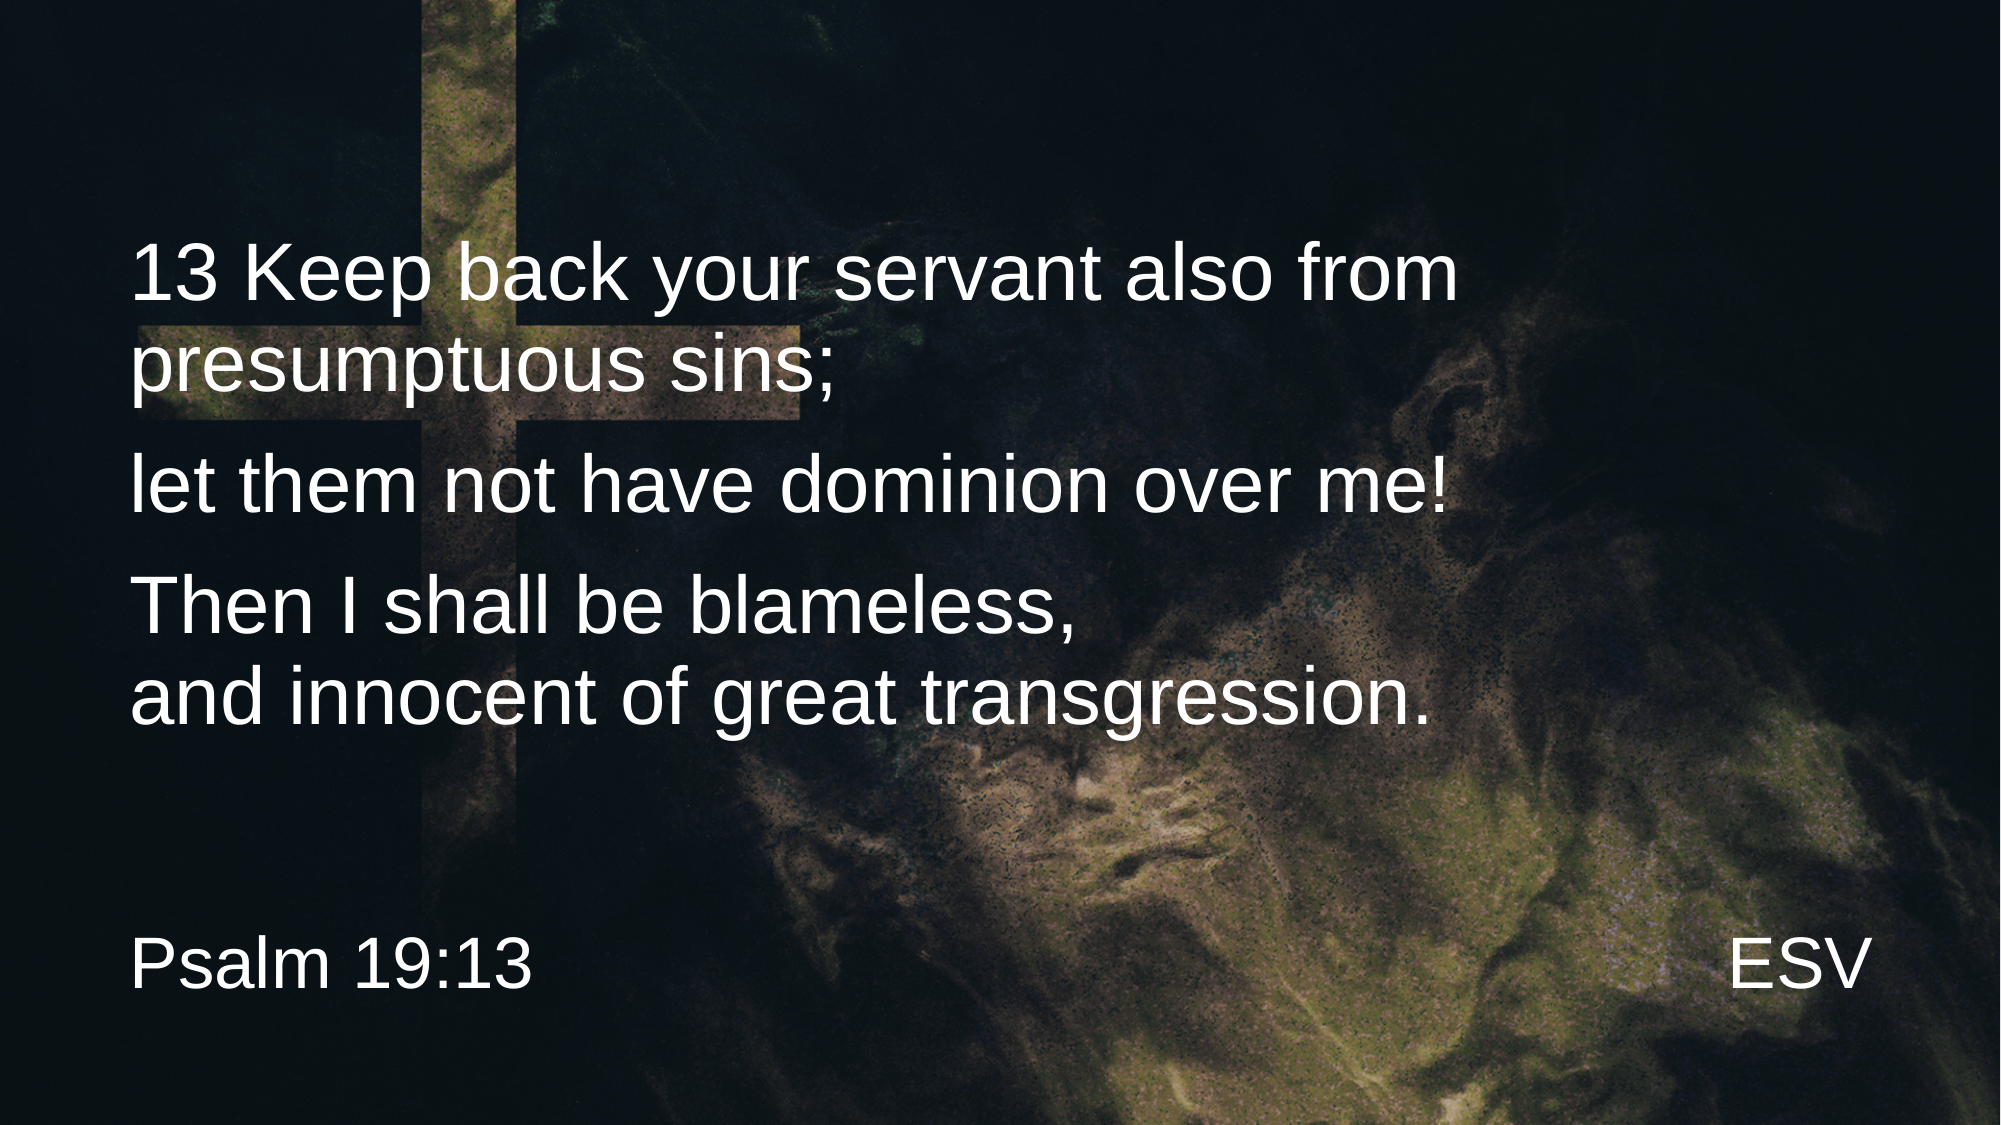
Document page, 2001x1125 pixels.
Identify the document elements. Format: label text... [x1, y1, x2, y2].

picture [0, 0, 2001, 1125]
list ESV [1650, 897, 1889, 1012]
list Psalm 19:13 [114, 897, 1615, 1012]
list 13 Keep back your servant also from presumptuous sins; let them not have dominion over me! Then I shall be blameless, and innocent of great transgression. [114, 114, 1886, 855]
